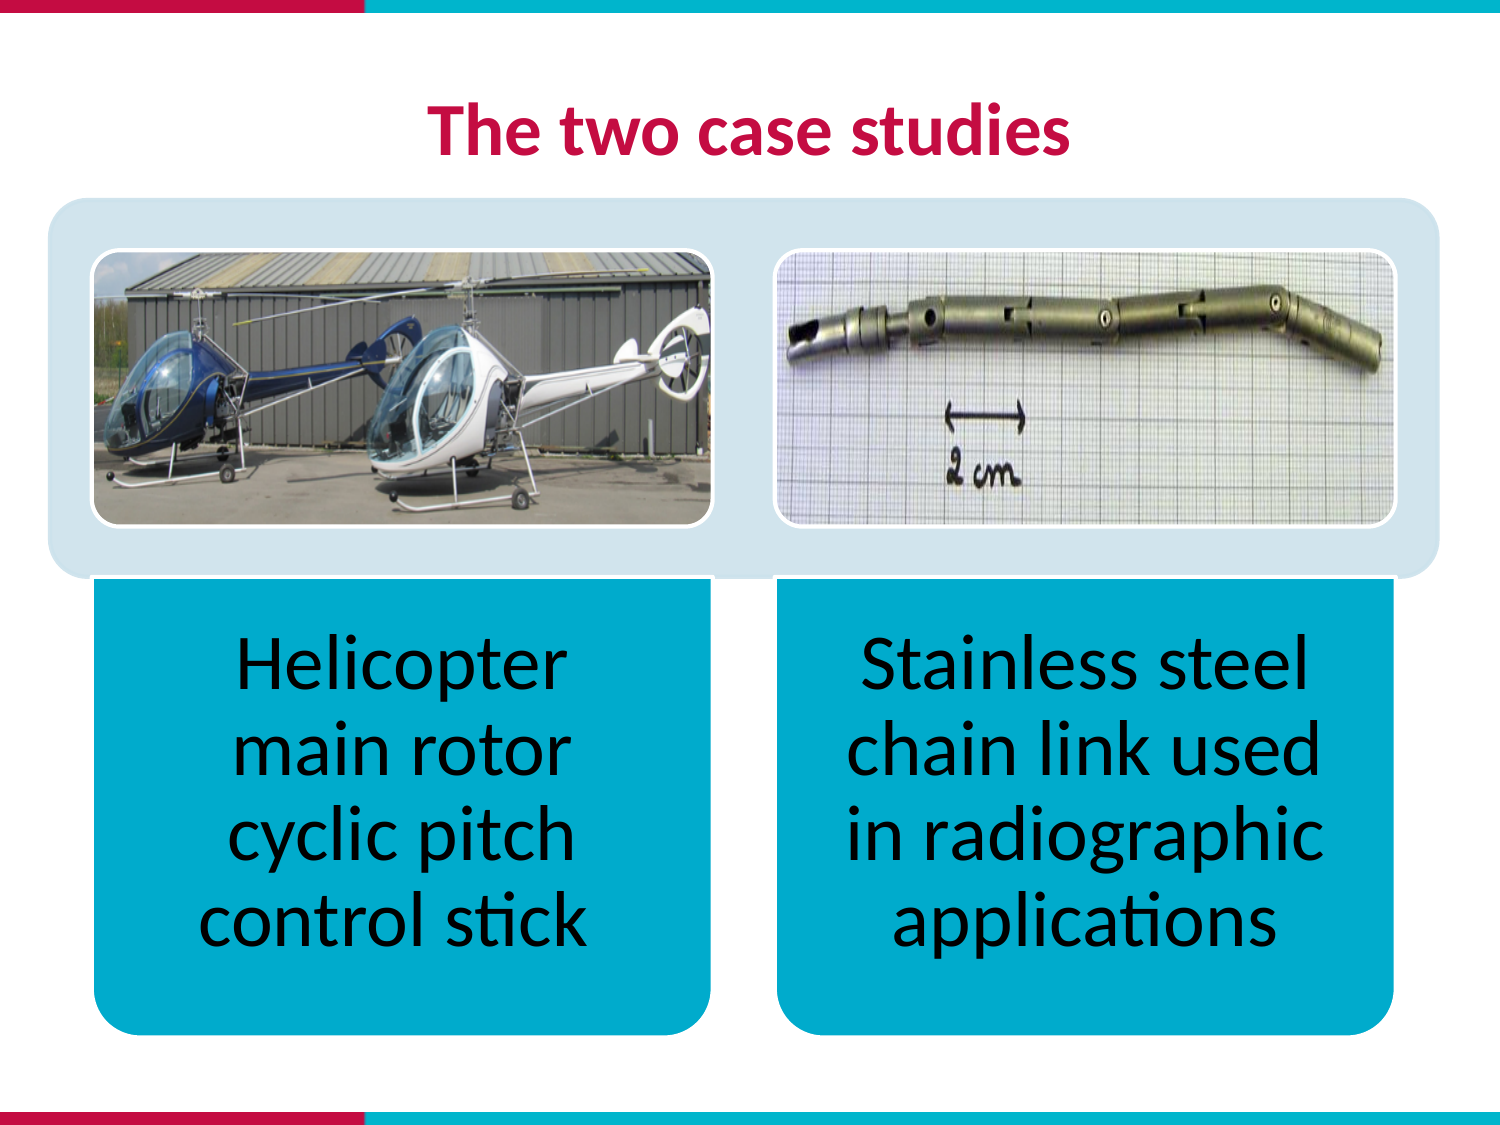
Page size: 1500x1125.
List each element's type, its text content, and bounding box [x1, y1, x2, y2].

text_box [49, 199, 1438, 1038]
title The two case studies [112, 74, 1388, 176]
picture [0, 1112, 1500, 1125]
picture [0, 0, 1500, 13]
